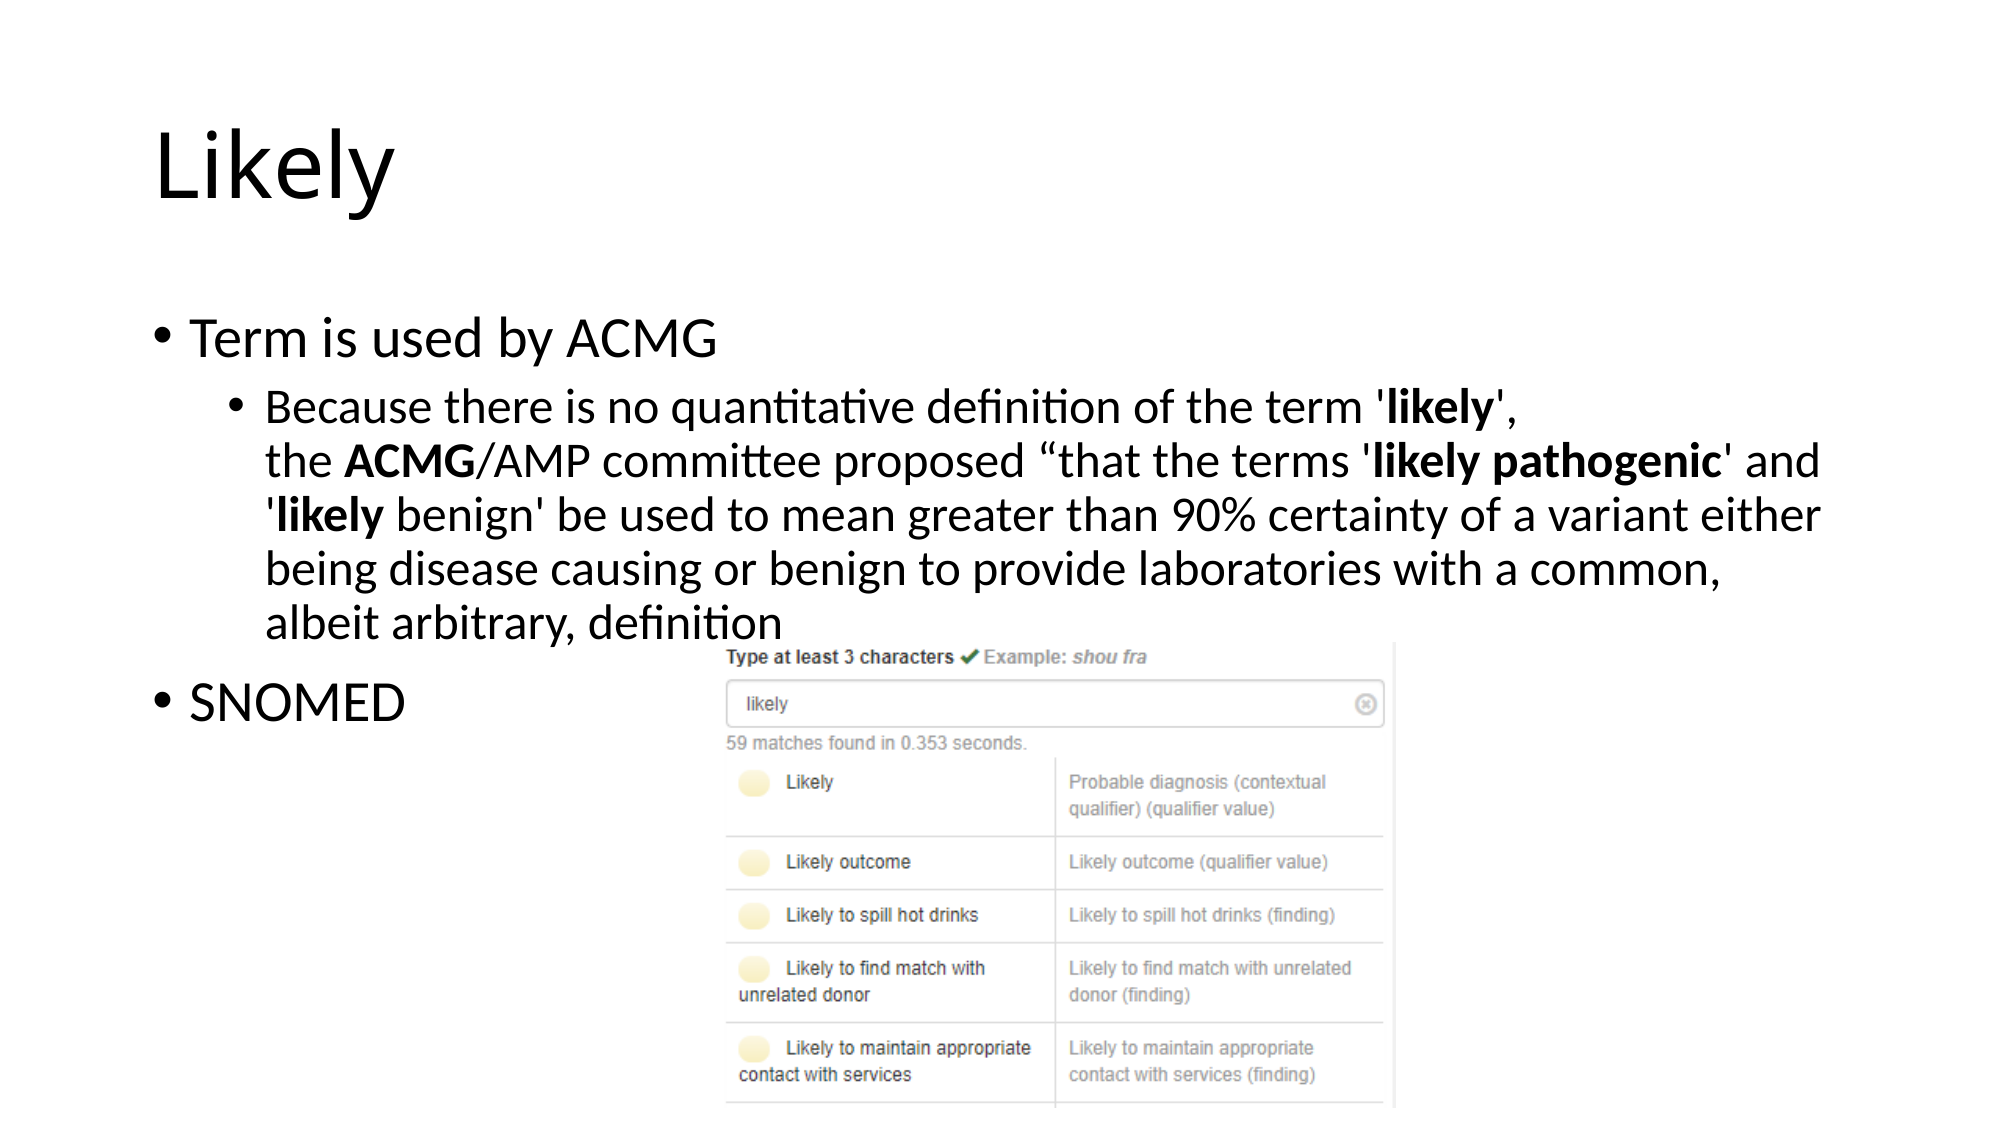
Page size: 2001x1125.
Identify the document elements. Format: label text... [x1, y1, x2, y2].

picture [720, 642, 1396, 1108]
title Likely [137, 59, 1863, 278]
list Term is used by ACMG Because there is no quantitative definition of the term 'likely', the ACMG/AMP committee proposed “that the terms 'likely pathogenic' and 'likely benign' be used to mean greater than 90% certainty of a variant either being disease causing or benign to provide laboratories with a common, albeit arbitrary, definition SNOMED [137, 299, 1863, 1014]
